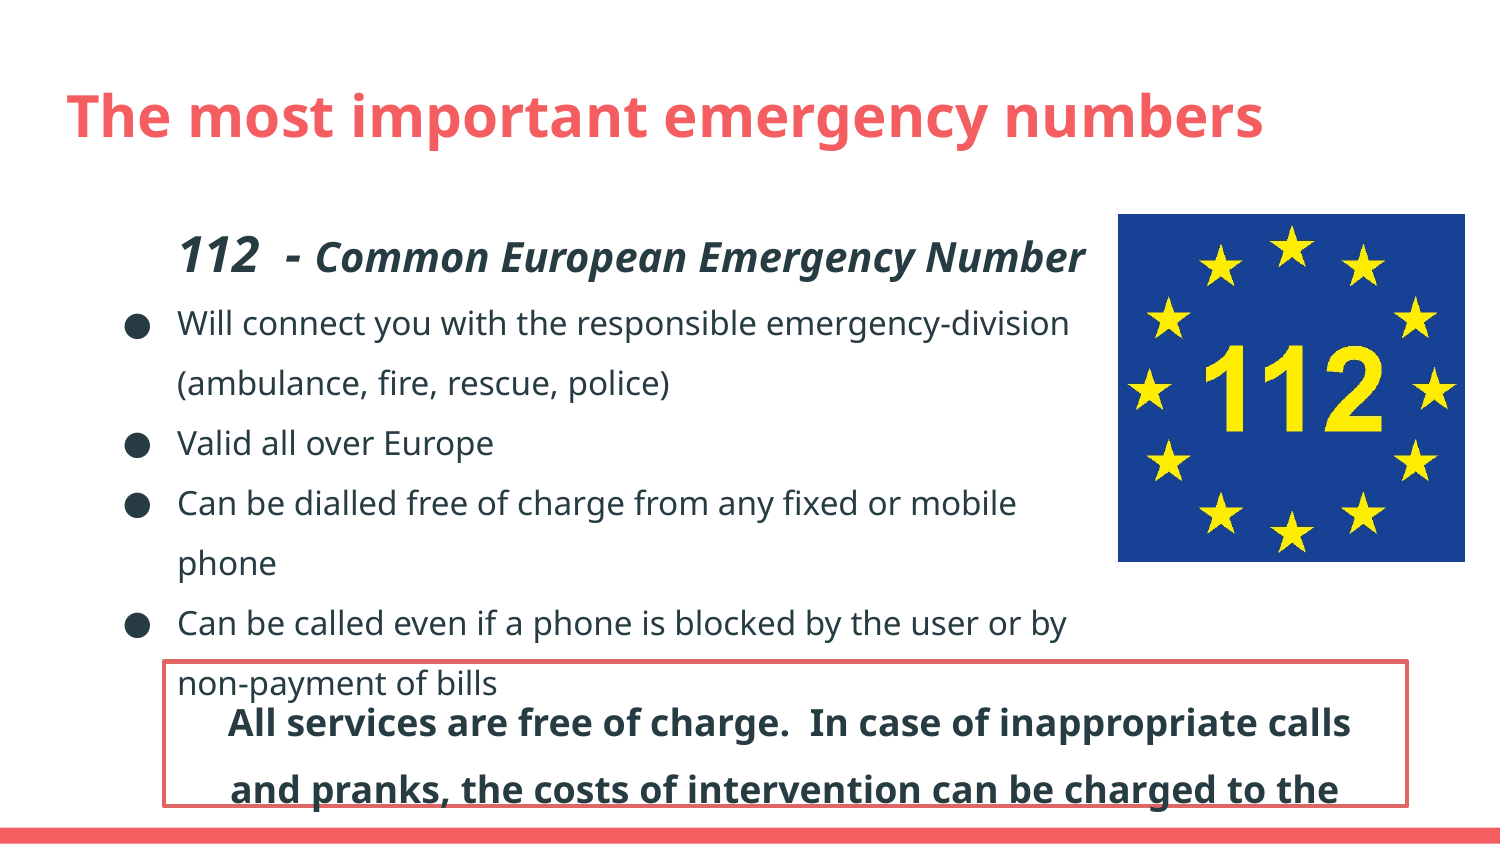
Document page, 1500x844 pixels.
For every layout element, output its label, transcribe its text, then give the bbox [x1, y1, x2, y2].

picture [1117, 214, 1465, 562]
title The most important emergency numbers [51, 64, 1449, 167]
text_box All services are free of charge. In case of inappropriate calls and pranks, the costs of intervention can be charged to the perpetrator. [163, 661, 1407, 807]
list 112 - Common European Emergency Number Will connect you with the responsible emergency-division (ambulance, fire, rescue, police) Valid all over Europe Can be dialled free of charge from any fixed or mobile phone Can be called even if a phone is blocked by the user or by non-payment of bills [87, 177, 1138, 738]
